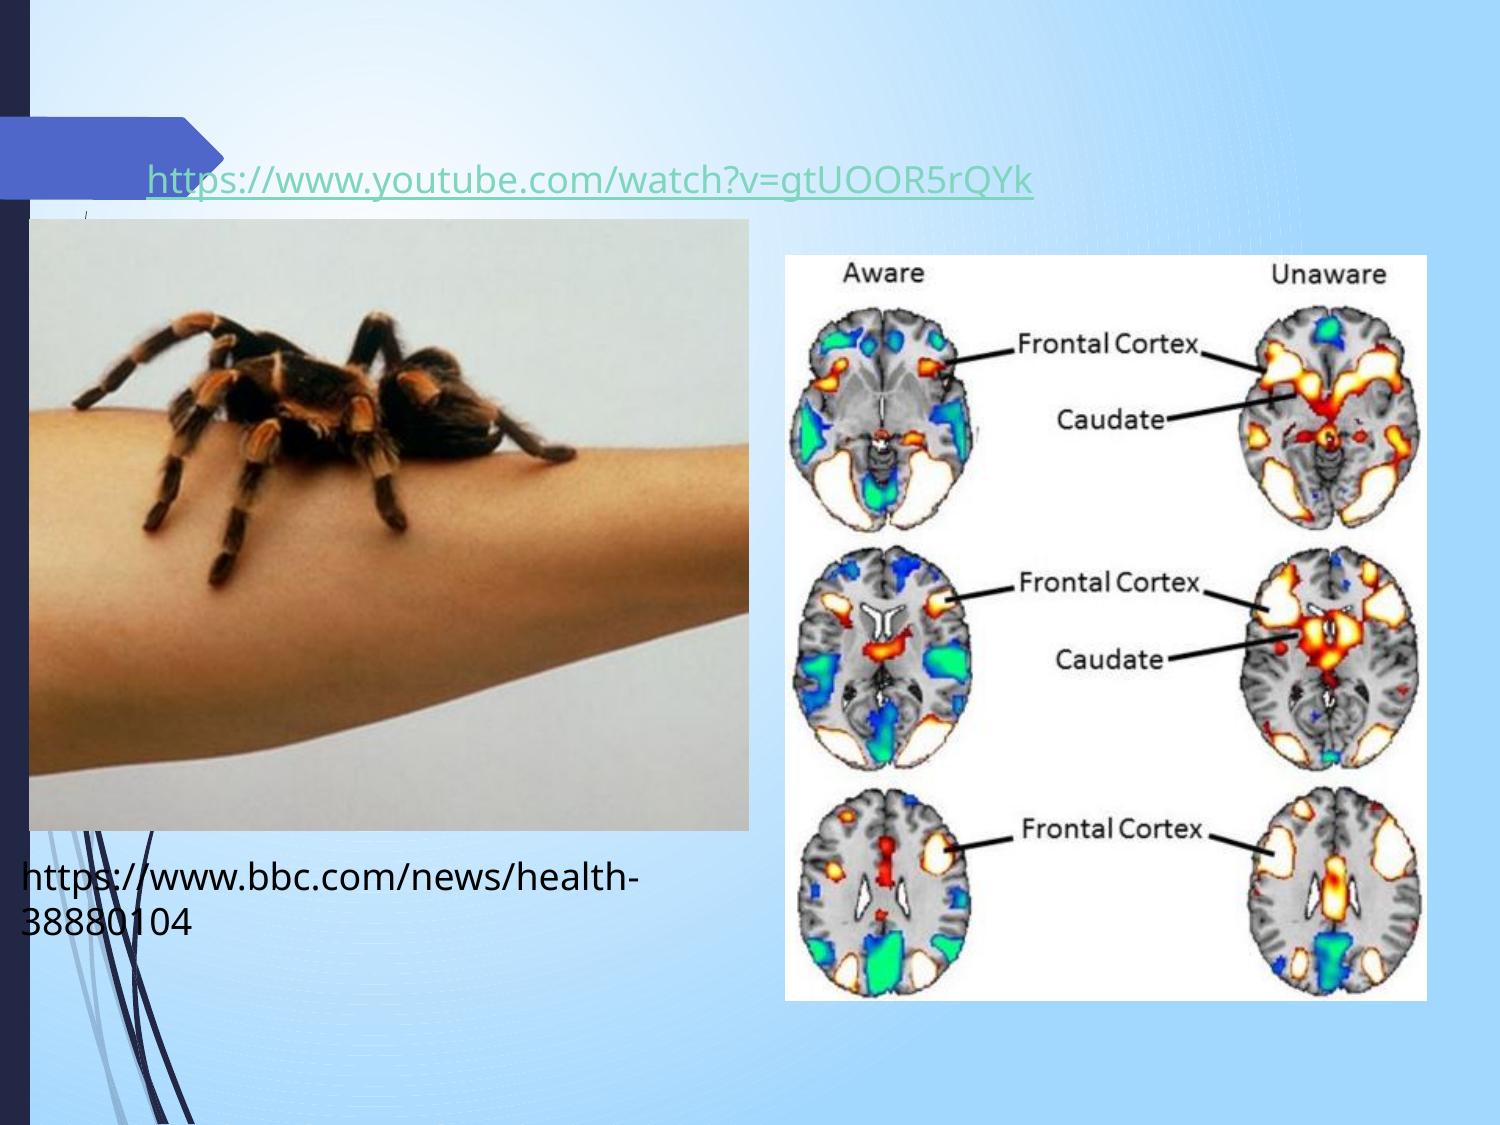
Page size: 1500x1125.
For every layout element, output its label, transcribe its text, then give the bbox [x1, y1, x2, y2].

picture [785, 255, 1427, 1001]
picture [29, 219, 749, 831]
text_box https://www.bbc.com/news/health-38880104 [5, 845, 774, 951]
list https://www.youtube.com/watch?v=gtUOOR5rQYk [75, 149, 1425, 1038]
